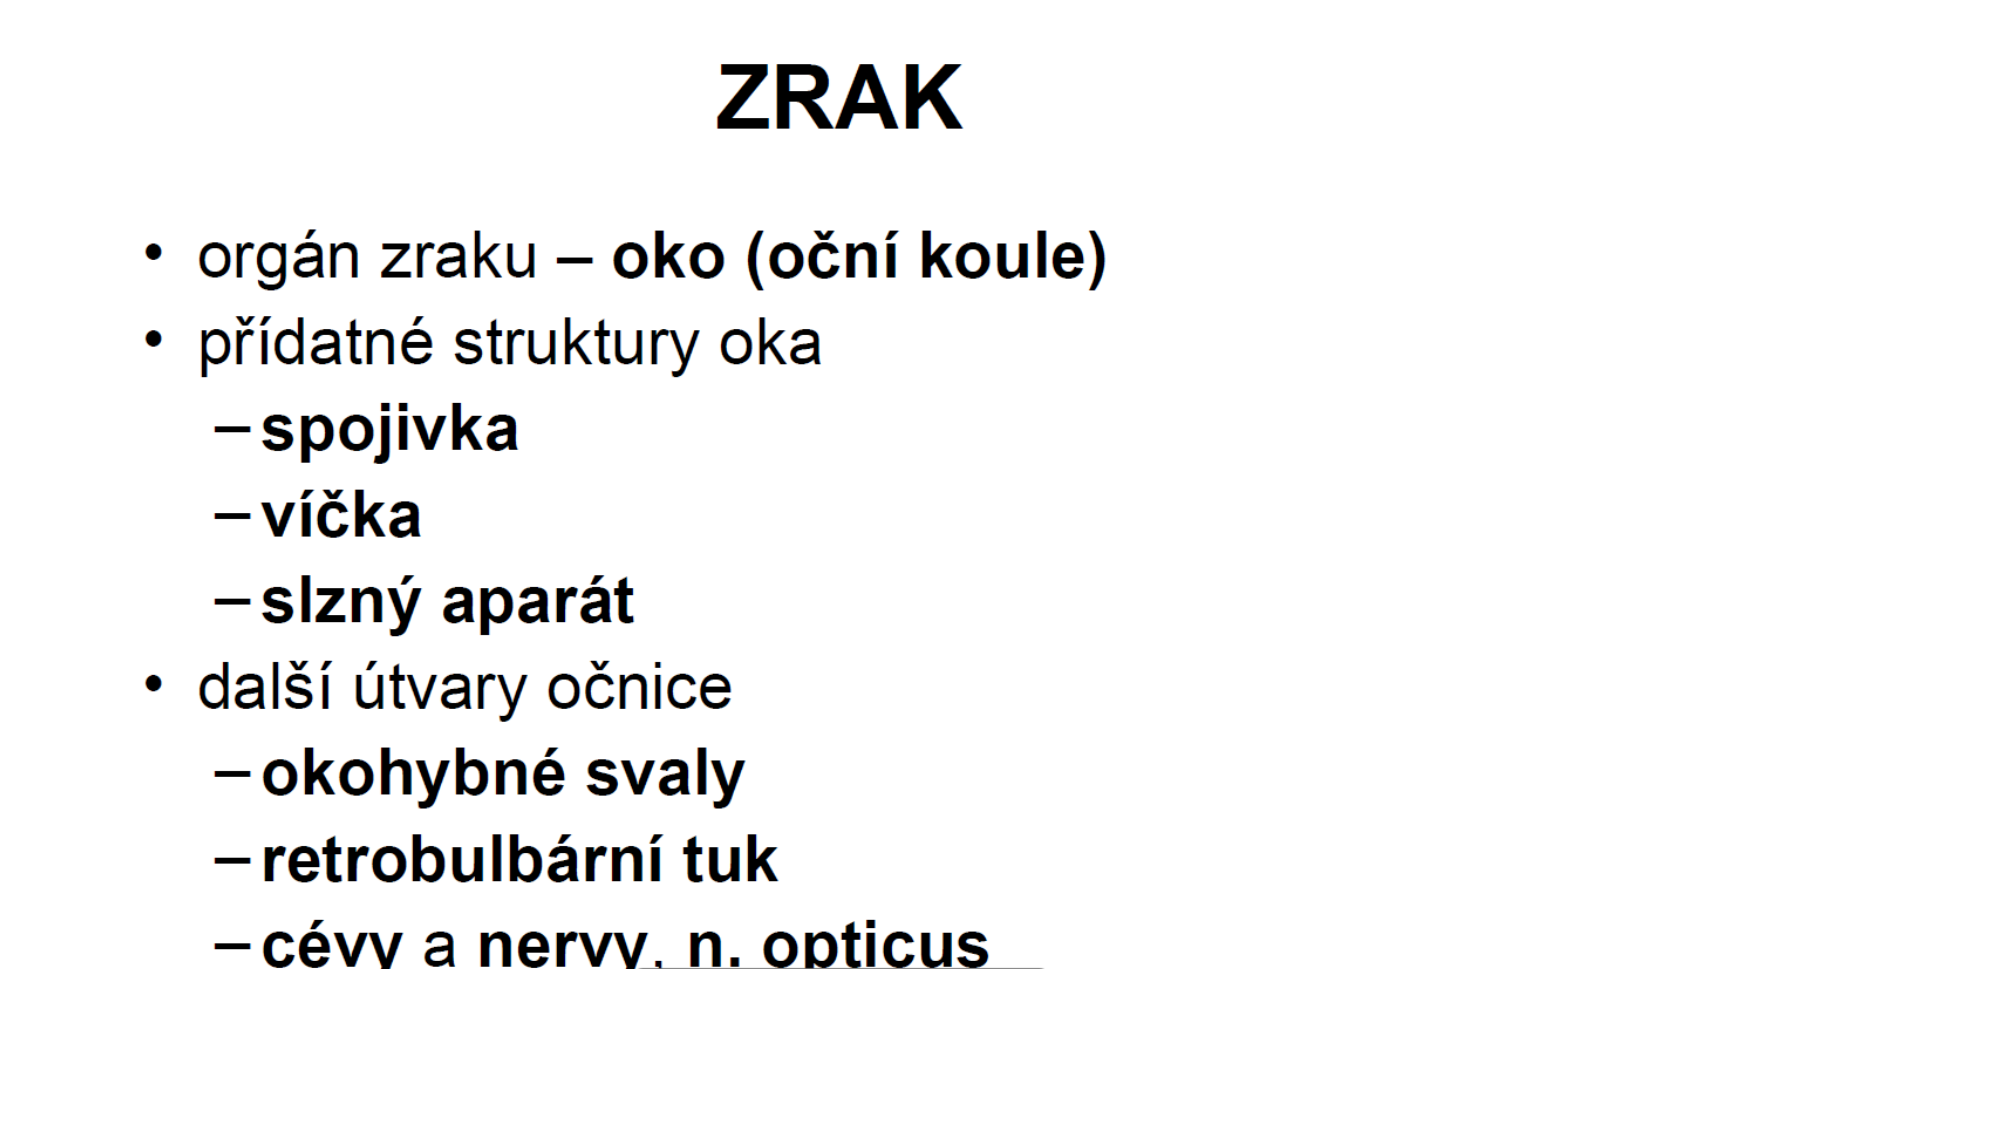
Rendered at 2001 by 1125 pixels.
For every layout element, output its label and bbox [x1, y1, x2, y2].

picture [137, 41, 1156, 969]
